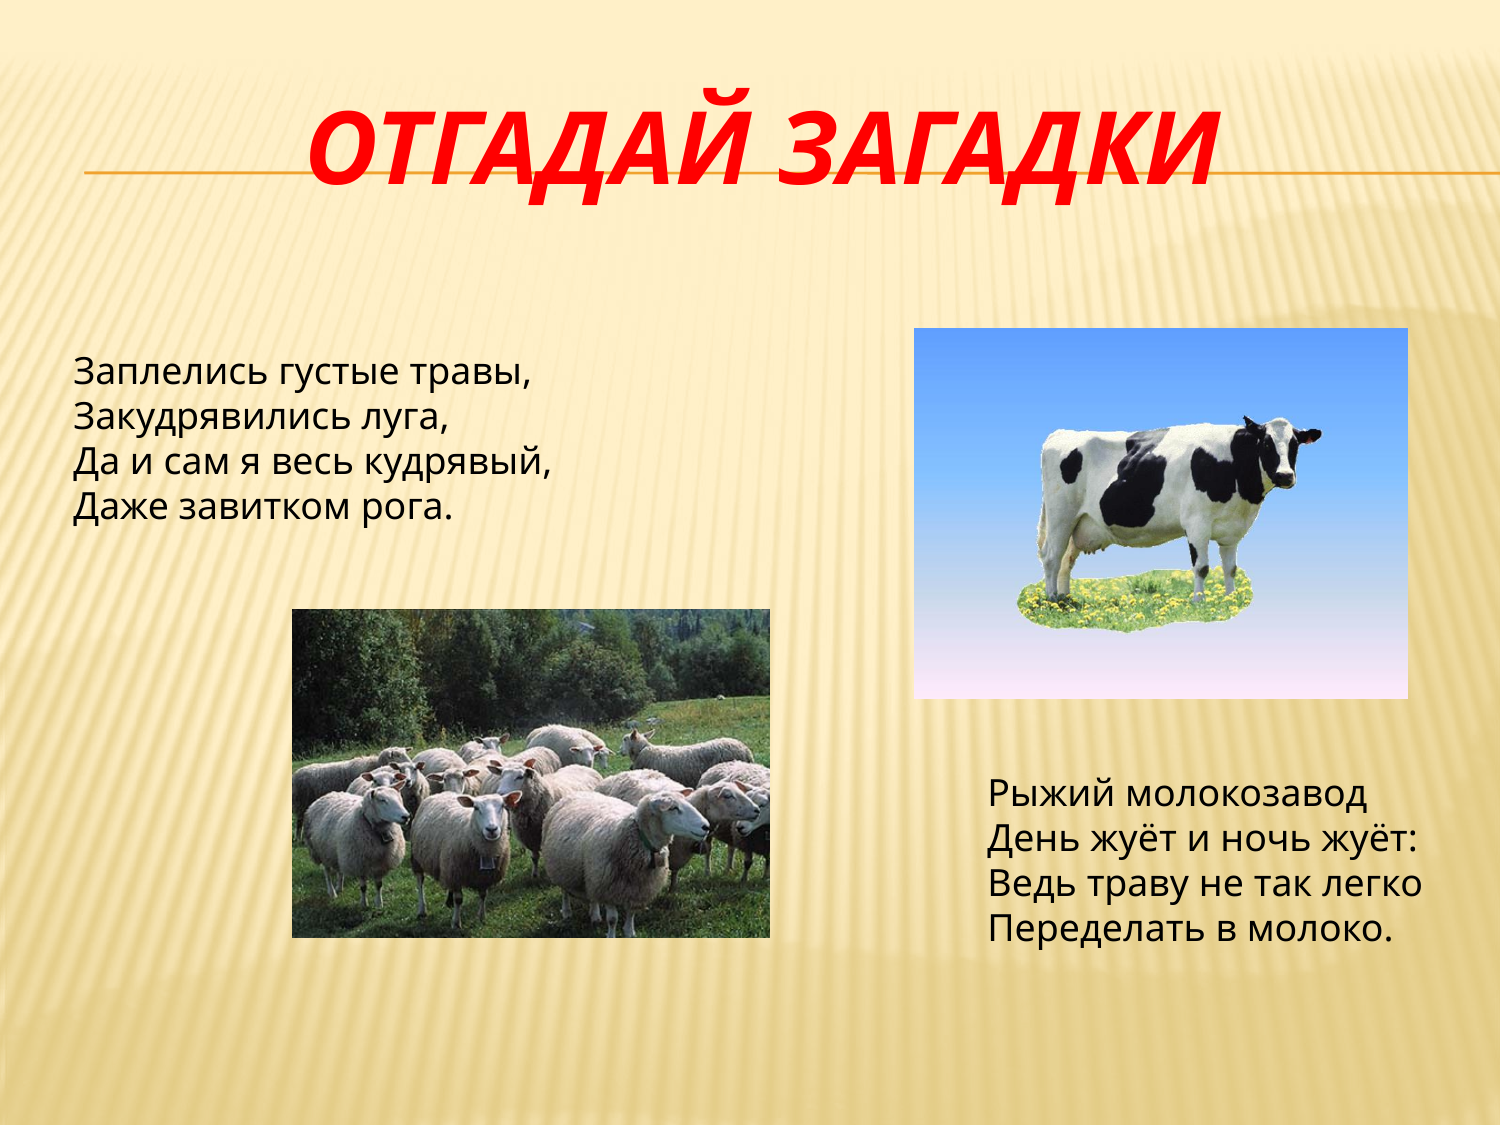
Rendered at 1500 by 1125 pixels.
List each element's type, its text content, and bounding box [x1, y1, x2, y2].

picture [913, 327, 1409, 699]
title Отгадай загадки [50, 75, 1475, 213]
picture [292, 609, 770, 938]
text_box Рыжий молокозавод День жуёт и ночь жуёт: Ведь траву не так легко Переделать в молоко. [972, 761, 1442, 957]
text_box Заплелись густые травы, Закудрявились луга, Да и сам я весь кудрявый, Даже завитком рога. [58, 339, 622, 580]
